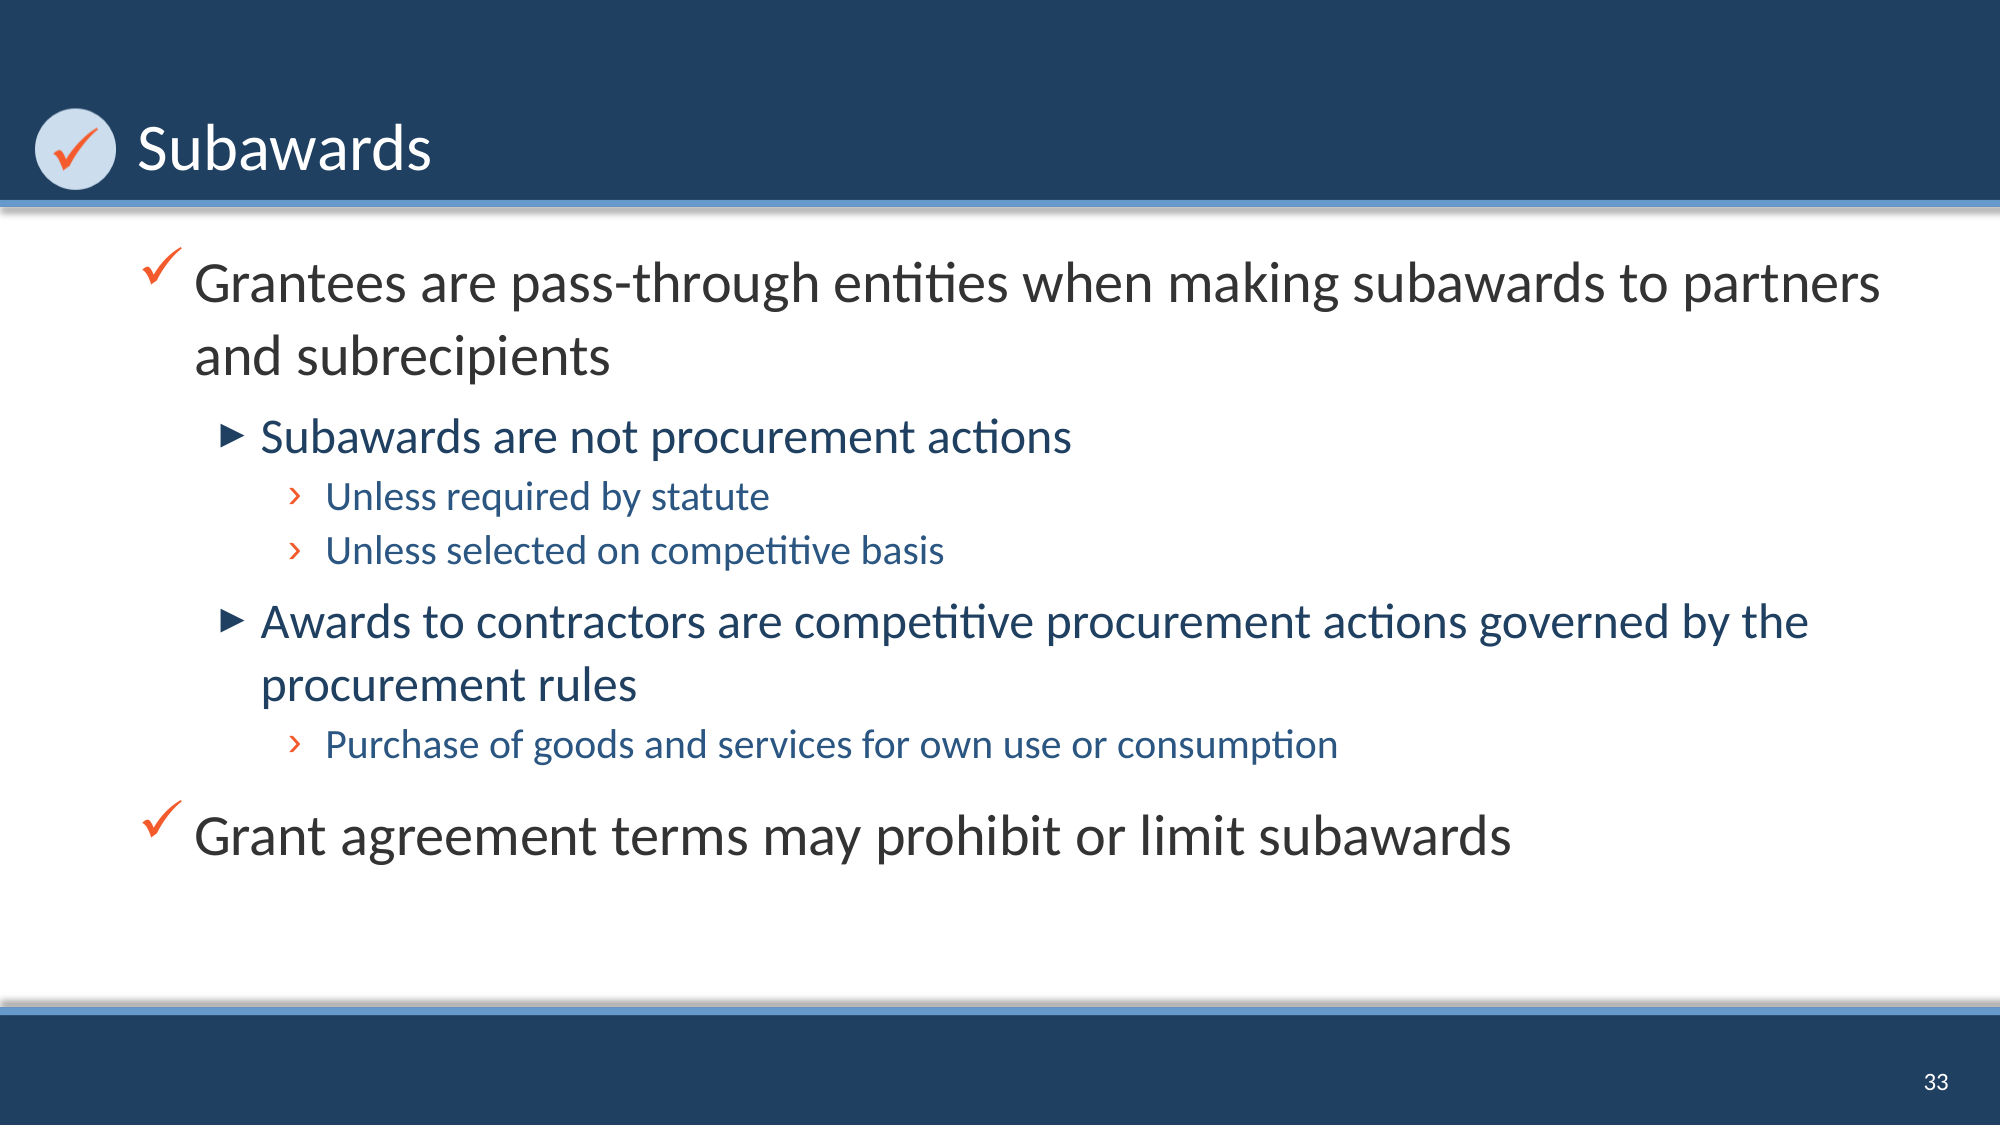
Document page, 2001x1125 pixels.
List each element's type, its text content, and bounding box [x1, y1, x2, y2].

title Subawards [122, 11, 1987, 193]
picture [0, 0, 2000, 222]
picture [0, 992, 2000, 1125]
slide_number 33 [1514, 1050, 1965, 1111]
list Grantees are pass-through entities when making subawards to partners and subrecipients Subawards are not procurement actions Unless required by statute Unless selected on competitive basis Awards to contractors are competitive procurement actions governed by the procurement rules Purchase of goods and services for own use or consumption Grant agreement terms may prohibit or limit subawards [122, 233, 1915, 1014]
